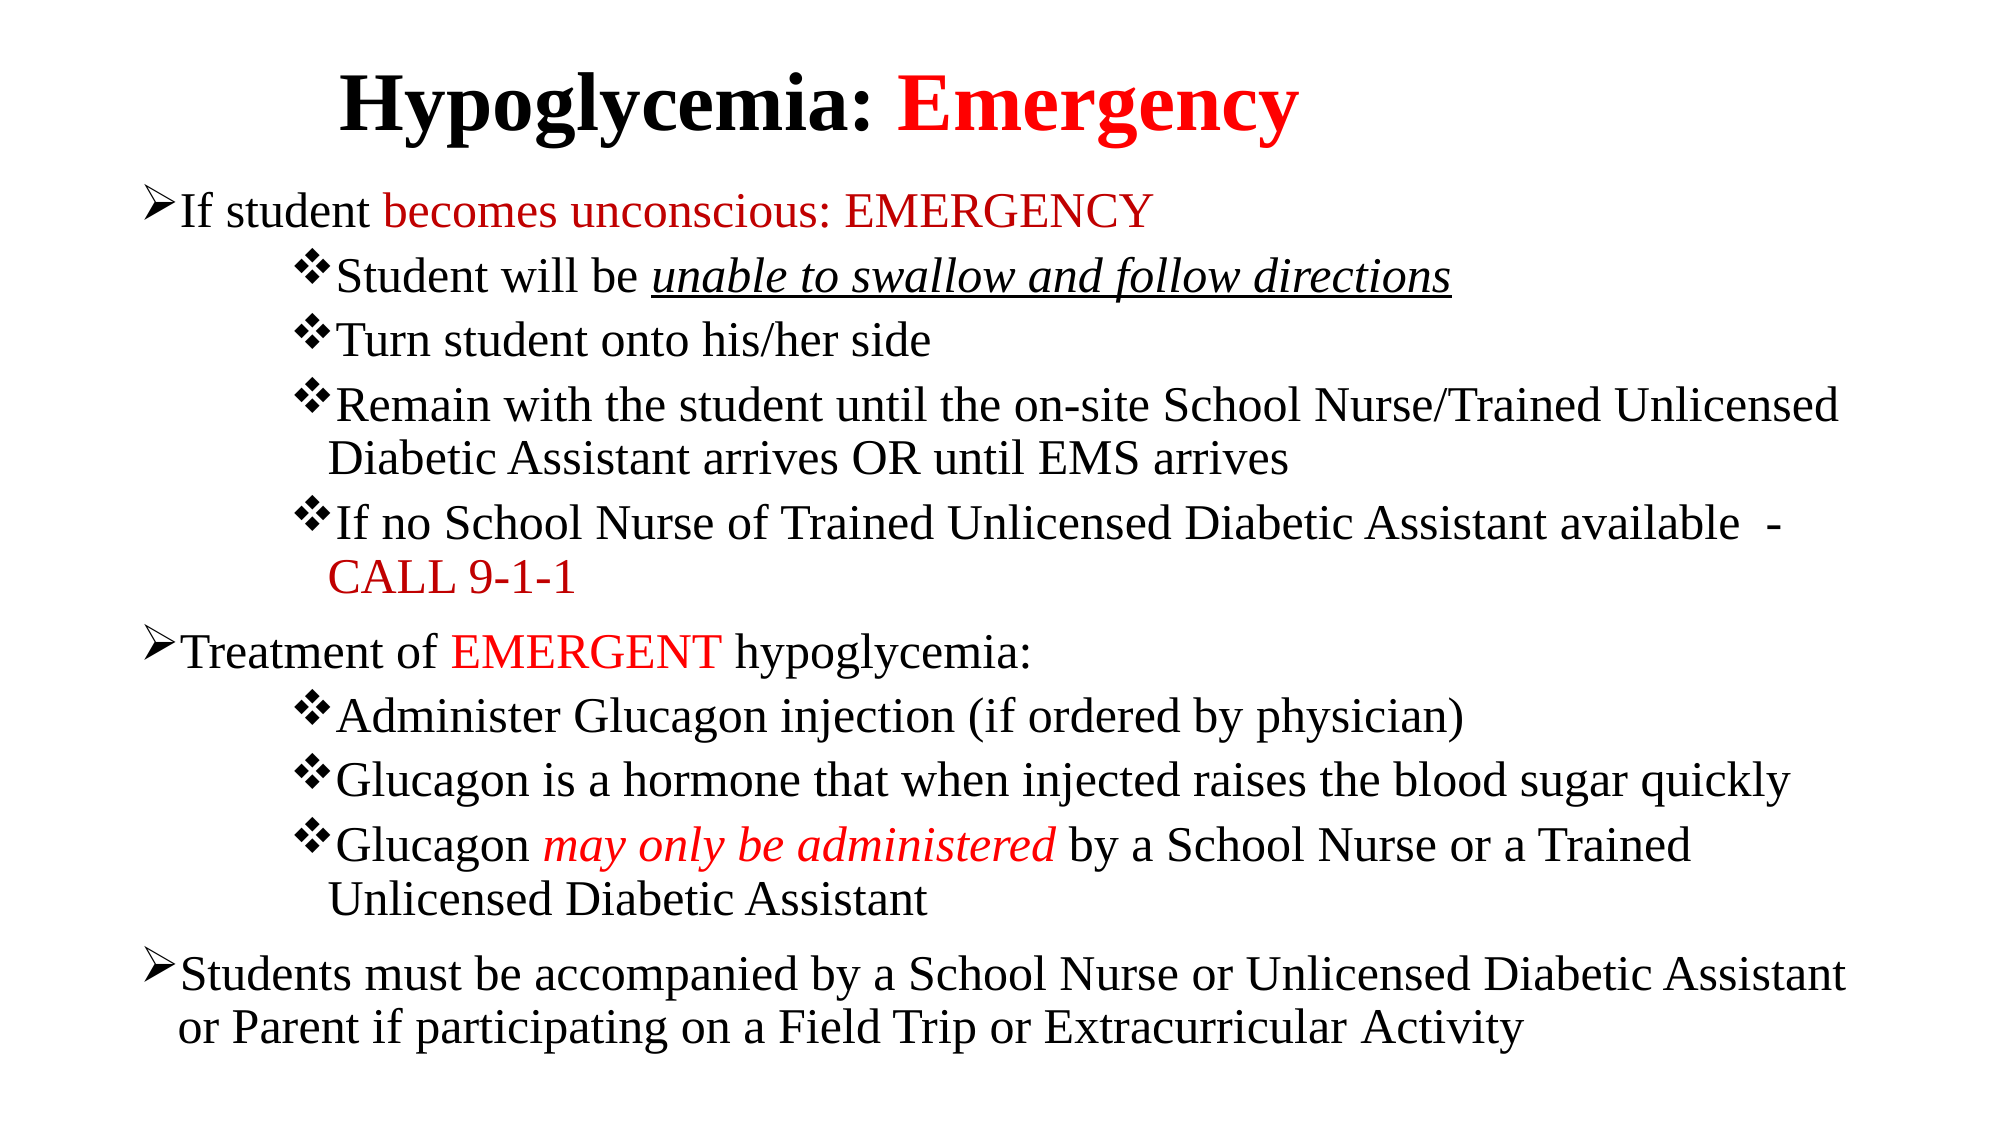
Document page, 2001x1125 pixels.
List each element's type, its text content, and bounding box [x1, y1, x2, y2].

list If student becomes unconscious: EMERGENCY Student will be unable to swallow and follow directions Turn student onto his/her side Remain with the student until the on-site School Nurse/Trained Unlicensed Diabetic Assistant arrives OR until EMS arrives If no School Nurse of Trained Unlicensed Diabetic Assistant available - CALL 9-1-1 Treatment of EMERGENT hypoglycemia: Administer Glucagon injection (if ordered by physician) Glucagon is a hormone that when injected raises the blood sugar quickly Glucagon may only be administered by a School Nurse or a Trained Unlicensed Diabetic Assistant Students must be accompanied by a School Nurse or Unlicensed Diabetic Assistant or Parent if participating on a Field Trip or Extracurricular Activity [125, 177, 1863, 1086]
title Hypoglycemia: Emergency [324, 45, 1675, 163]
